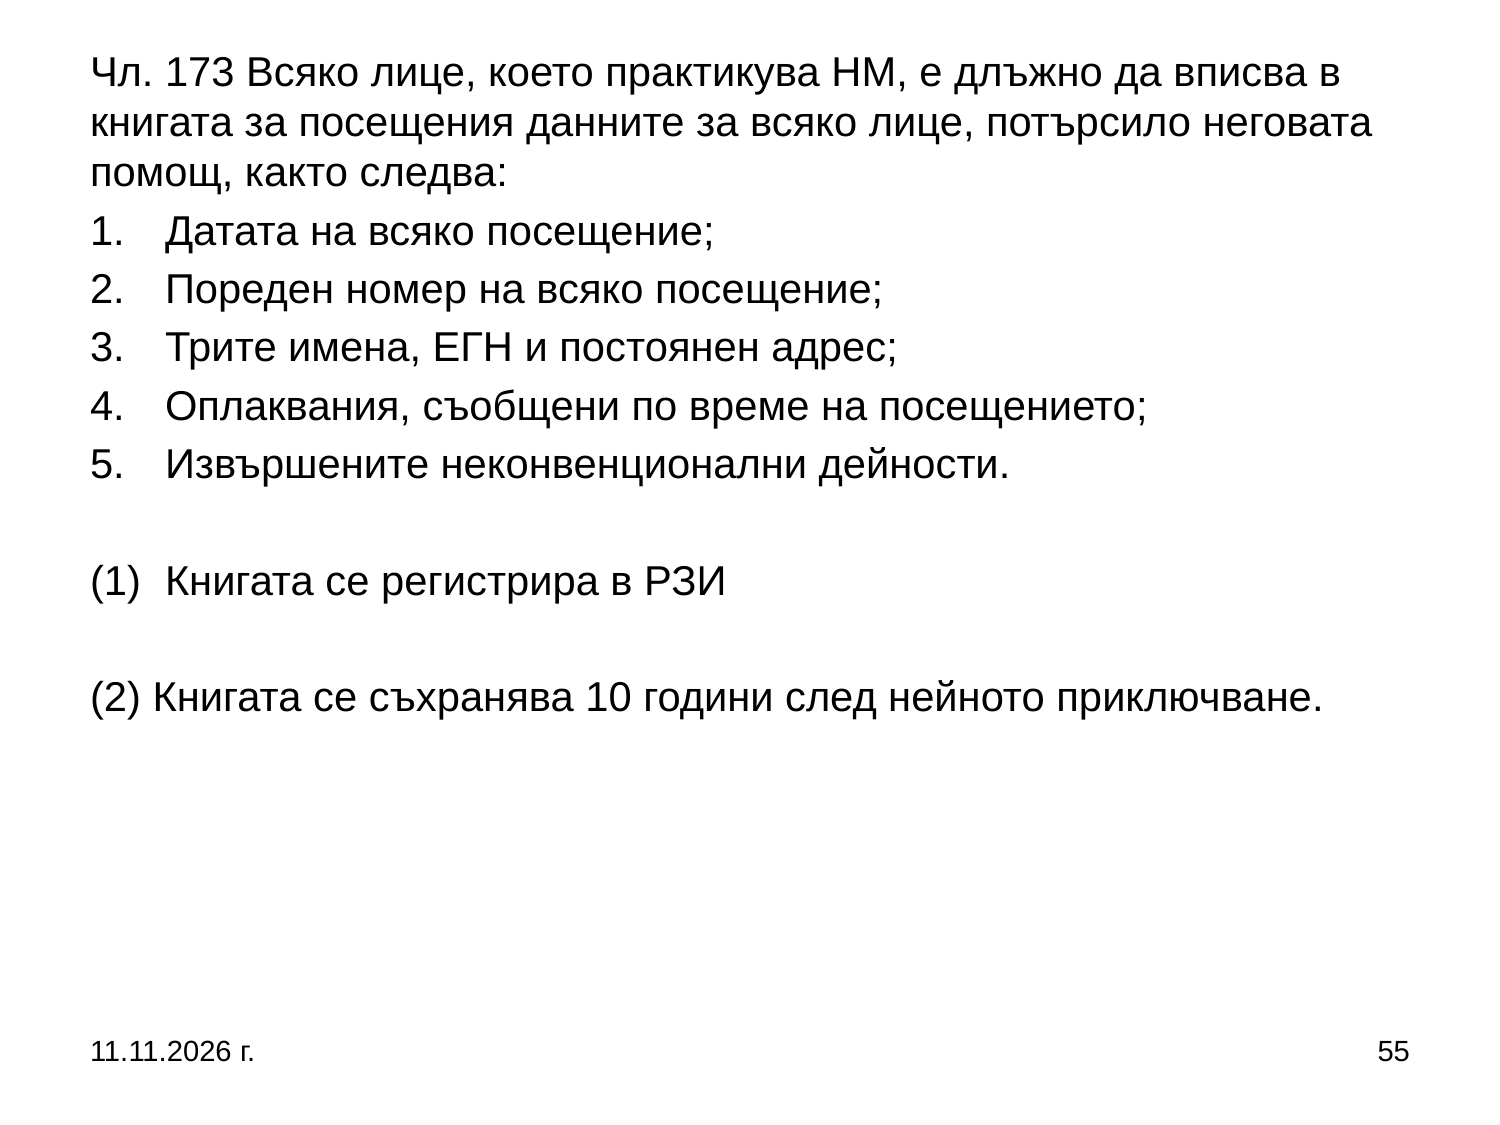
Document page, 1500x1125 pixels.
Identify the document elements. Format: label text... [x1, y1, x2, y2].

list Чл. 173 Всяко лице, което практикува НМ, е длъжно да вписва в книгата за посещения данните за всяко лице, потърсило неговата помощ, както следва: Датата на всяко посещение; Пореден номер на всяко посещение; Трите имена, ЕГН и постоянен адрес; Оплаквания, съобщени по време на посещението; Извършените неконвенционални дейности. Книгата се регистрира в РЗИ (2) Книгата се съхранява 10 години след нейното приключване. [75, 37, 1425, 1005]
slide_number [75, 1024, 425, 1103]
slide_number 55 [1074, 1024, 1425, 1103]
